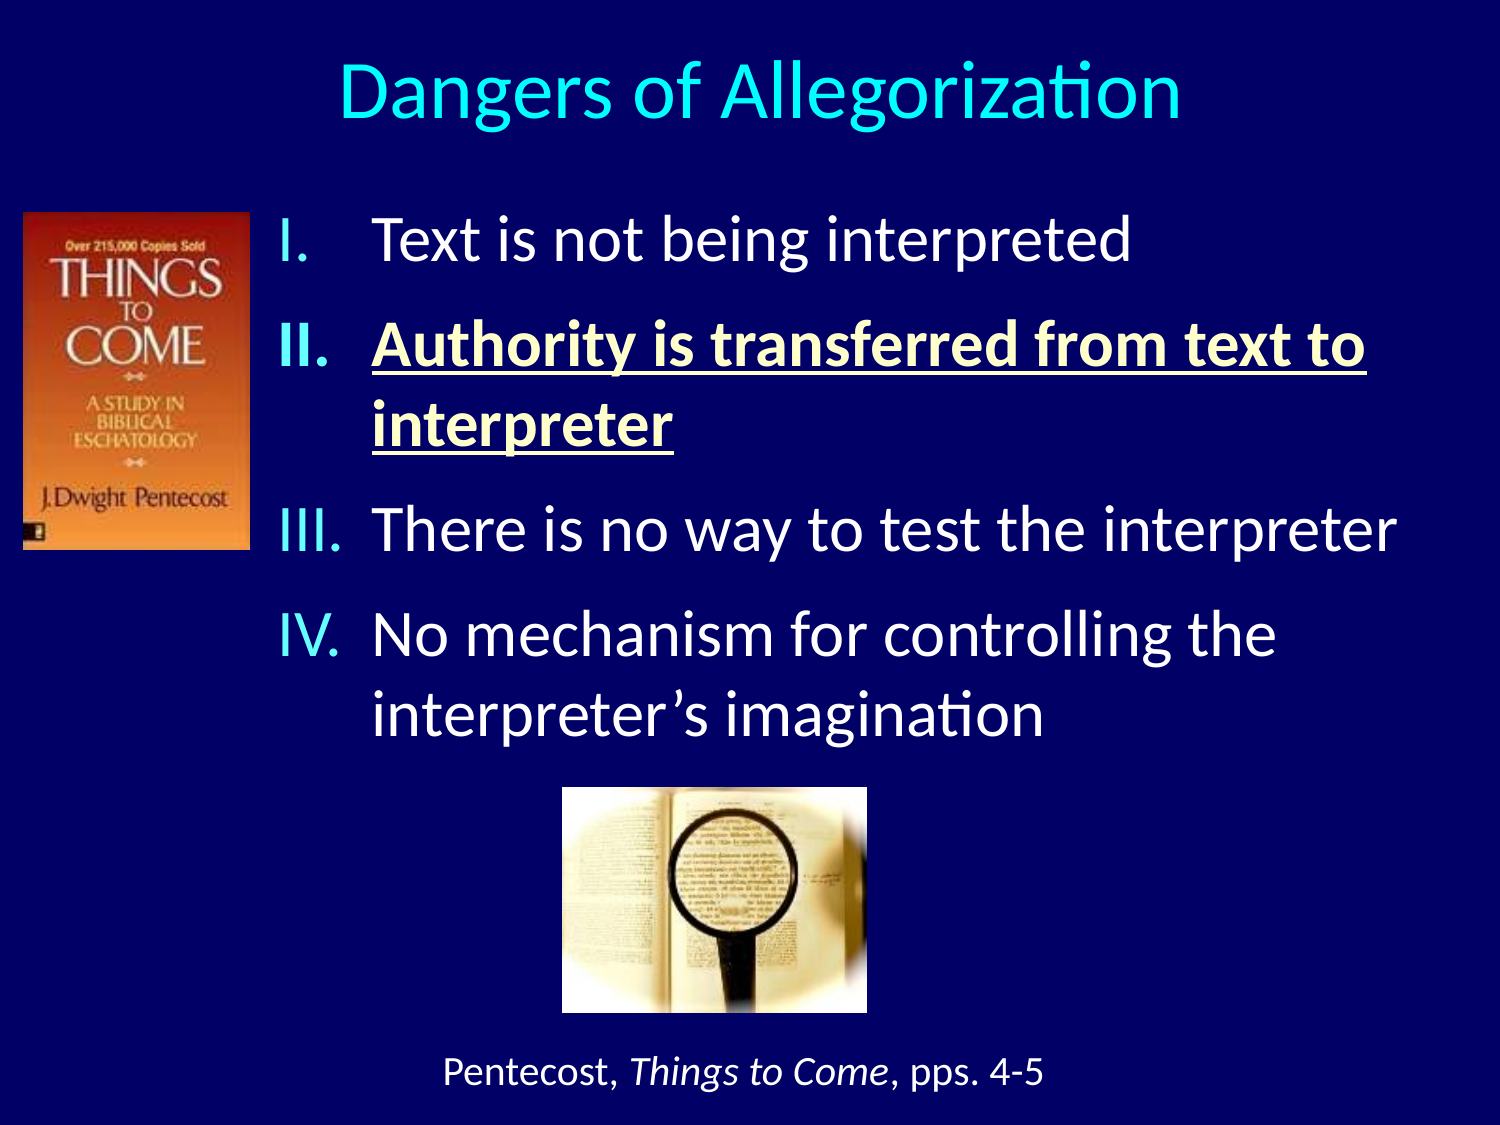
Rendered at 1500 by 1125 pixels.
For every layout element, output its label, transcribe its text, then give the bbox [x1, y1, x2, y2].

picture [22, 212, 251, 551]
text_box Pentecost, Things to Come, pps. 4-5 [137, 1036, 1350, 1102]
title Dangers of Allegorization [112, 37, 1388, 150]
list Text is not being interpreted Authority is transferred from text to interpreter There is no way to test the interpreter No mechanism for controlling the interpreter’s imagination [262, 187, 1463, 800]
picture [562, 787, 867, 1013]
